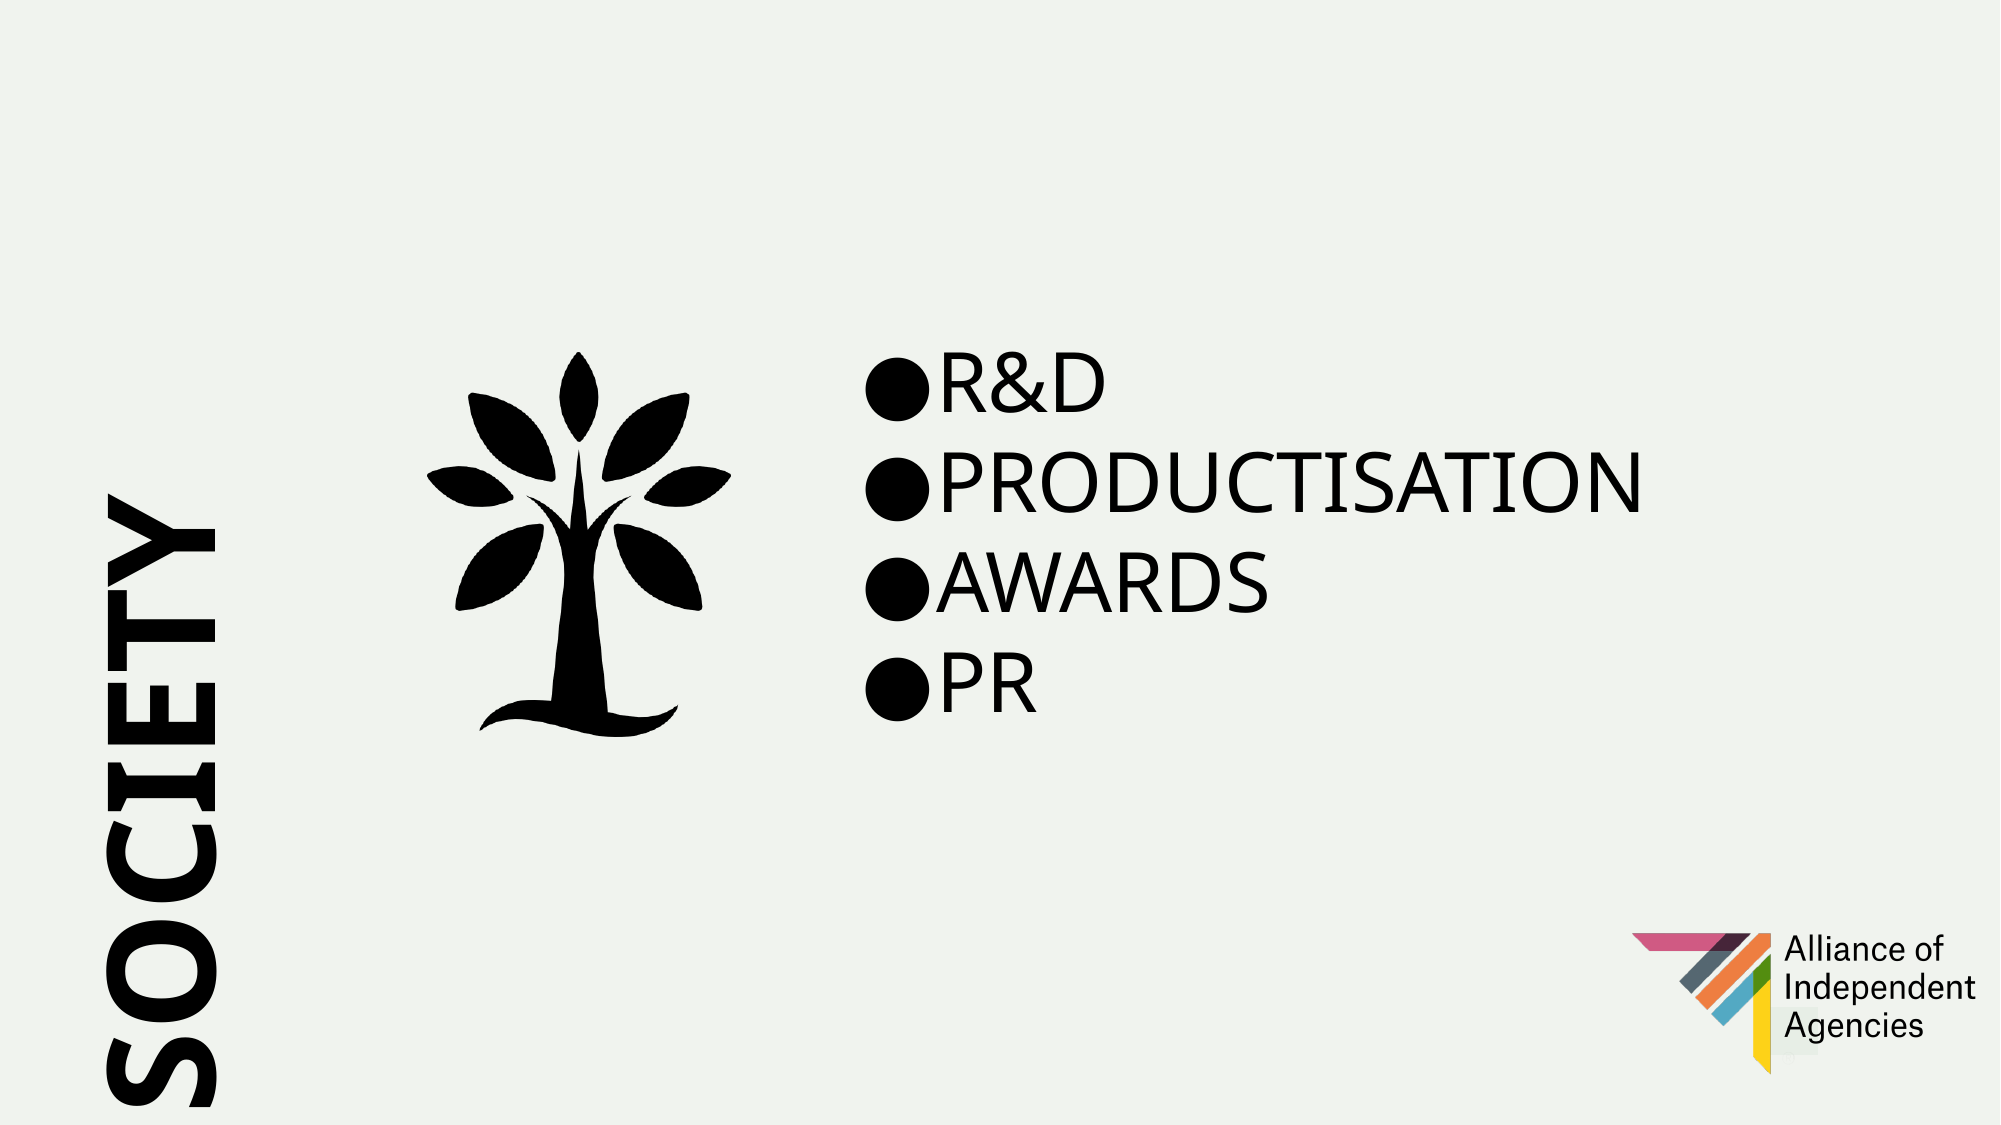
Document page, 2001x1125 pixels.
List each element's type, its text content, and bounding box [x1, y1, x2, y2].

list SOCIETY [86, 10, 252, 1115]
picture [386, 352, 771, 737]
text_box R&D PRODUCTISATION AWARDS PR [846, 314, 1884, 745]
picture [1545, 810, 2001, 1125]
